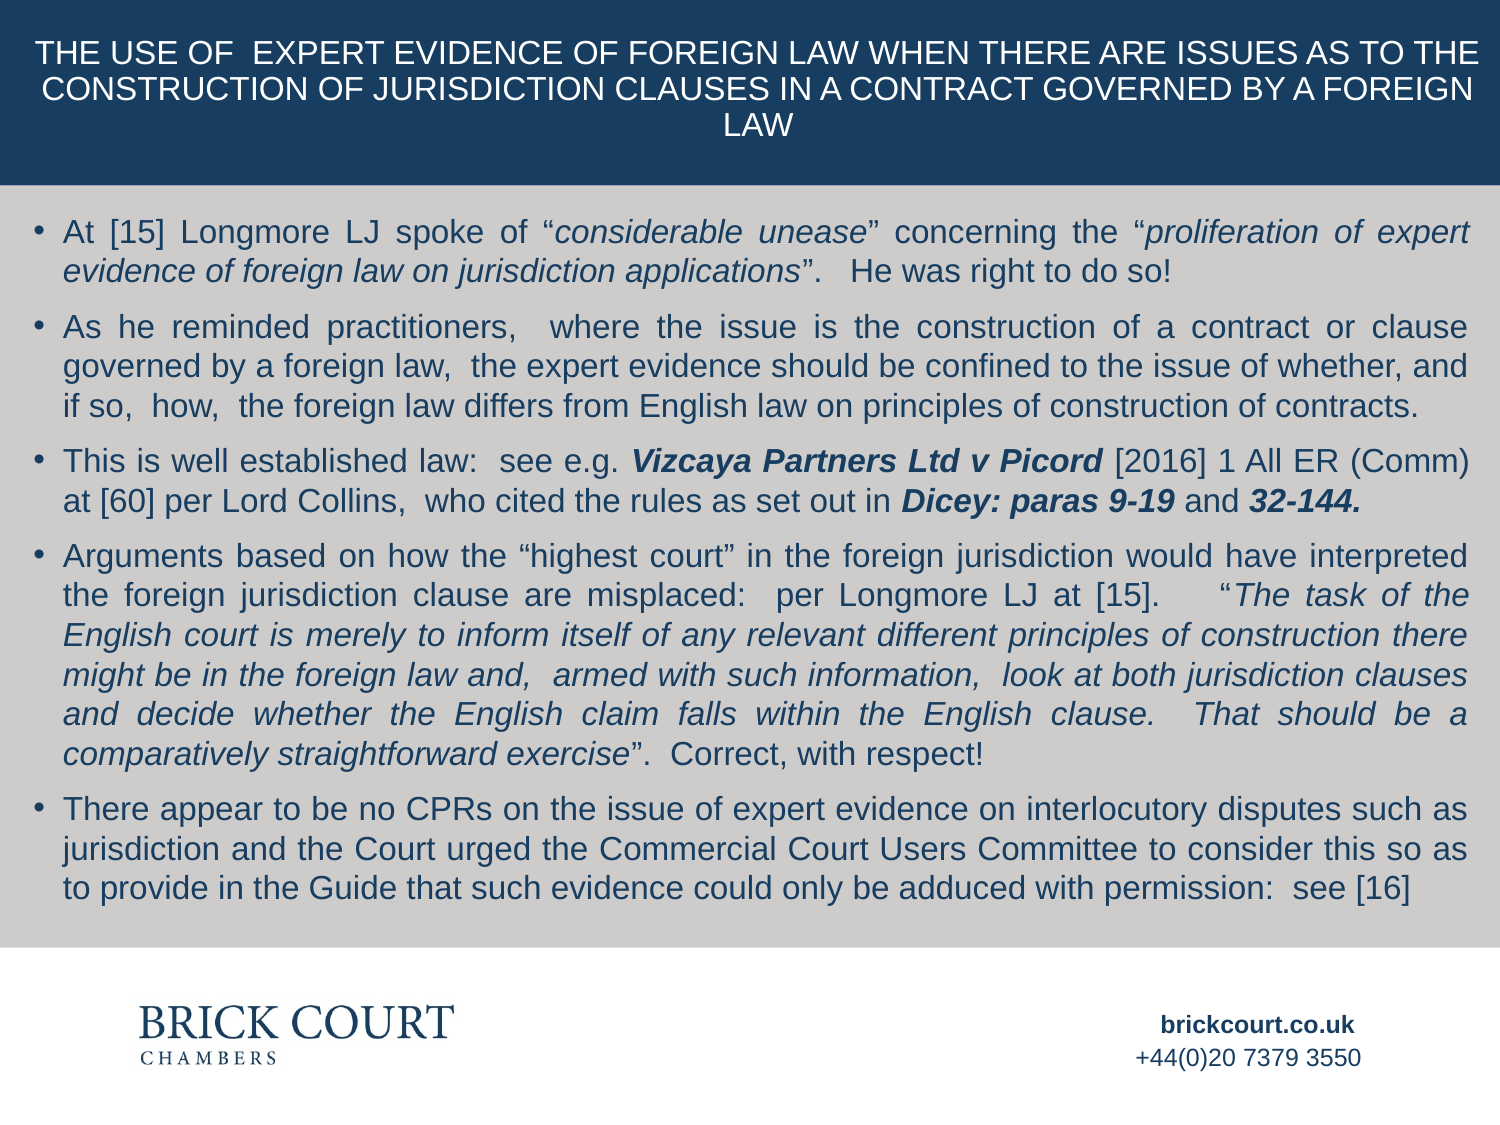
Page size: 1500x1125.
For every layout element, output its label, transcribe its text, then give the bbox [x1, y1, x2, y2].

footer brickcourt.co.uk +44(0)20 7379 3550 [871, 1008, 1378, 1069]
list At [15] Longmore LJ spoke of “considerable unease” concerning the “proliferation of expert evidence of foreign law on jurisdiction applications”. He was right to do so! As he reminded practitioners, where the issue is the construction of a contract or clause governed by a foreign law, the expert evidence should be confined to the issue of whether, and if so, how, the foreign law differs from English law on principles of construction of contracts. This is well established law: see e.g. Vizcaya Partners Ltd v Picord [2016] 1 All ER (Comm) at [60] per Lord Collins, who cited the rules as set out in Dicey: paras 9-19 and 32-144. Arguments based on how the “highest court” in the foreign jurisdiction would have interpreted the foreign jurisdiction clause are misplaced: per Longmore LJ at [15]. “The task of the English court is merely to inform itself of any relevant different principles of construction there might be in the foreign law and, armed with such information, look at both jurisdiction clauses and decide whether the English claim falls within the English clause. That should be a comparatively straightforward exercise”. Correct, with respect! There appear to be no CPRs on the issue of expert evidence on interlocutory disputes such as jurisdiction and the Court urged the Commercial Court Users Committee to consider this so as to provide in the Guide that such evidence could only be adduced with permission: see [16] [33, 210, 1486, 950]
title the use of expert evidence of foreign law when there are issues as to the construction of jurisdiction clauses in a contract governed by a foreign law [16, 14, 1500, 165]
picture [0, 948, 1500, 1125]
